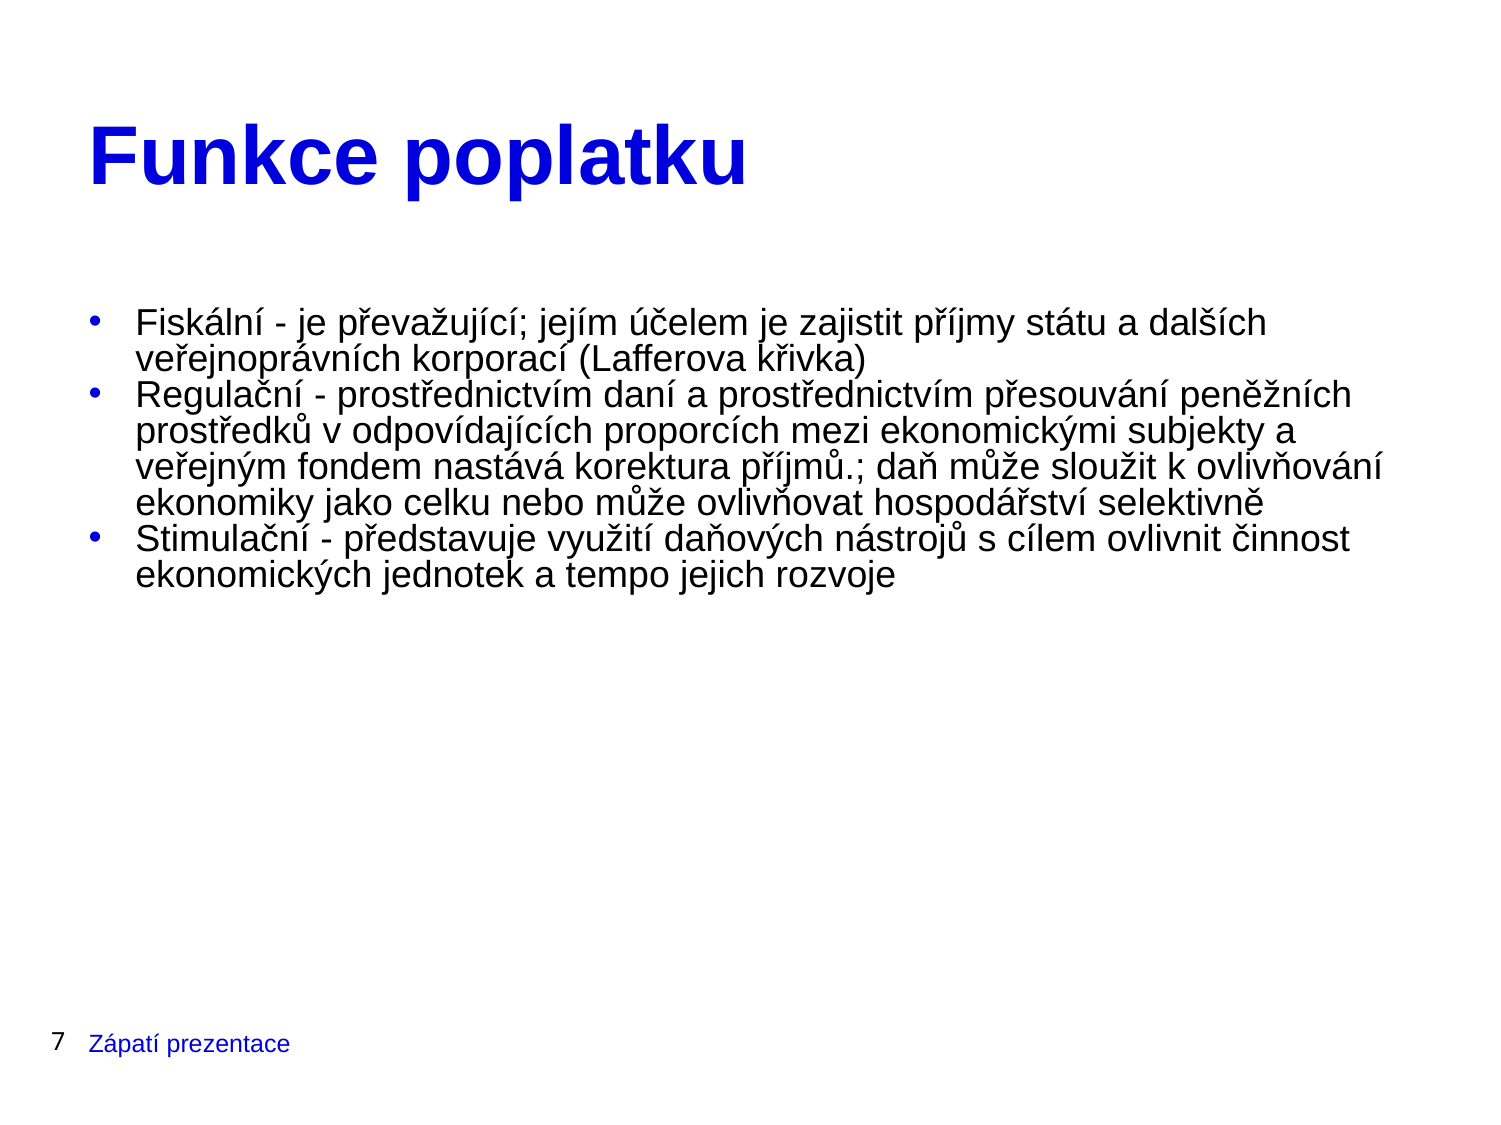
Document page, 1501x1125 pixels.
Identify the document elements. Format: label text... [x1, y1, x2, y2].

footer Zápatí prezentace [88, 1021, 1064, 1063]
list Fiskální - je převažující; jejím účelem je zajistit příjmy státu a dalších veřejnoprávních korporací (Lafferova křivka) Regulační - prostřednictvím daní a prostřednictvím přesouvání peněžních prostředků v odpovídajících proporcích mezi ekonomickými subjekty a veřejným fondem nastává korektura příjmů.; daň může sloužit k ovlivňování ekonomiky jako celku nebo může ovlivňovat hospodářství selektivně Stimulační - představuje využití daňových nástrojů s cílem ovlivnit činnost ekonomických jednotek a tempo jejich rozvoje [88, 307, 1412, 957]
title Funkce poplatku [88, 118, 1412, 193]
slide_number 7 [50, 1021, 82, 1063]
